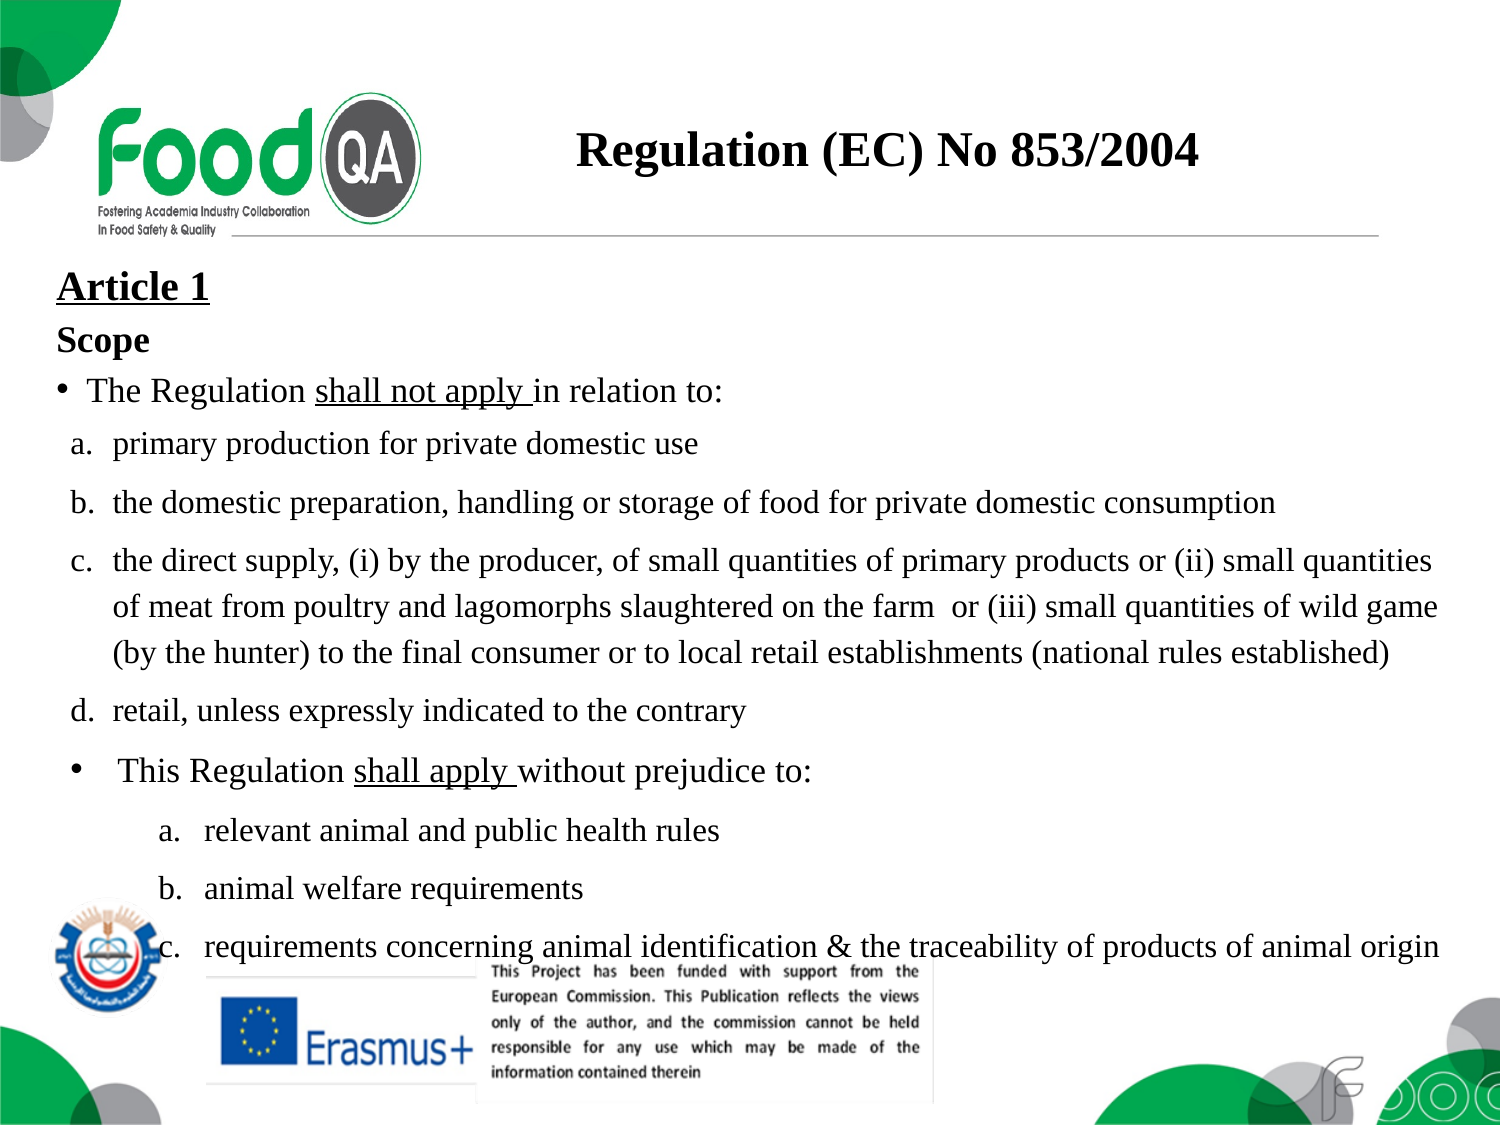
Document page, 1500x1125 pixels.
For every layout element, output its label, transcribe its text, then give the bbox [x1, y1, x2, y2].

list Article 1 Scope The Regulation shall not apply in relation to: primary production for private domestic use the domestic preparation, handling or storage of food for private domestic consumption the direct supply, (i) by the producer, of small quantities of primary products or (ii) small quantities of meat from poultry and lagomorphs slaughtered on the farm or (iii) small quantities of wild game (by the hunter) to the final consumer or to local retail establishments (national rules established) retail, unless expressly indicated to the contrary This Regulation shall apply without prejudice to: relevant animal and public health rules animal welfare requirements requirements concerning animal identification & the traceability of products of animal origin [41, 252, 1471, 985]
picture [0, 892, 1500, 1125]
picture [0, 0, 1500, 244]
